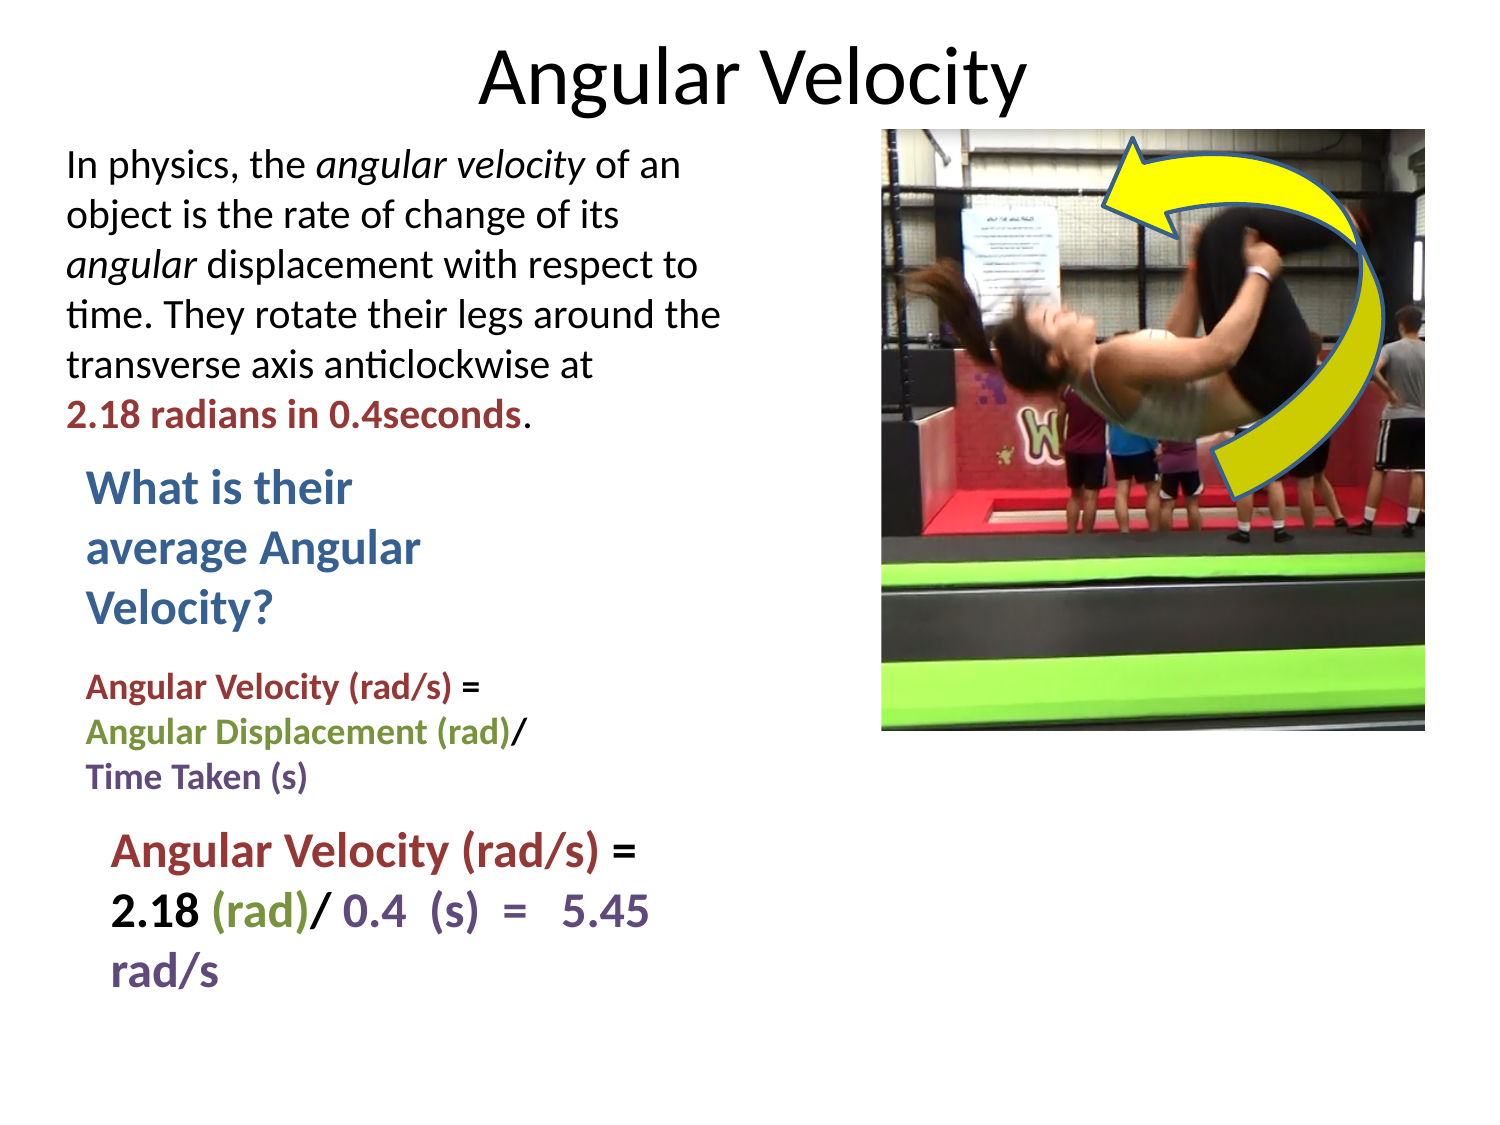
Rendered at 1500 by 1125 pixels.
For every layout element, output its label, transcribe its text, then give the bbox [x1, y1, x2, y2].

title Angular Velocity [78, 13, 1429, 130]
text_box Angular Velocity (rad/s) = 2.18 (rad)/ 0.4 (s) = 5.45 rad/s [76, 809, 688, 1005]
text_box What is their average Angular Velocity? [51, 447, 530, 643]
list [881, 128, 1426, 731]
text_box Angular Velocity (rad/s) = Angular Displacement (rad)/ Time Taken (s) [51, 654, 615, 805]
text_box In physics, the angular velocity of an object is the rate of change of its angular displacement with respect to time. They rotate their legs around the transverse axis anticlockwise at 2.18 radians in 0.4seconds. [51, 129, 767, 444]
